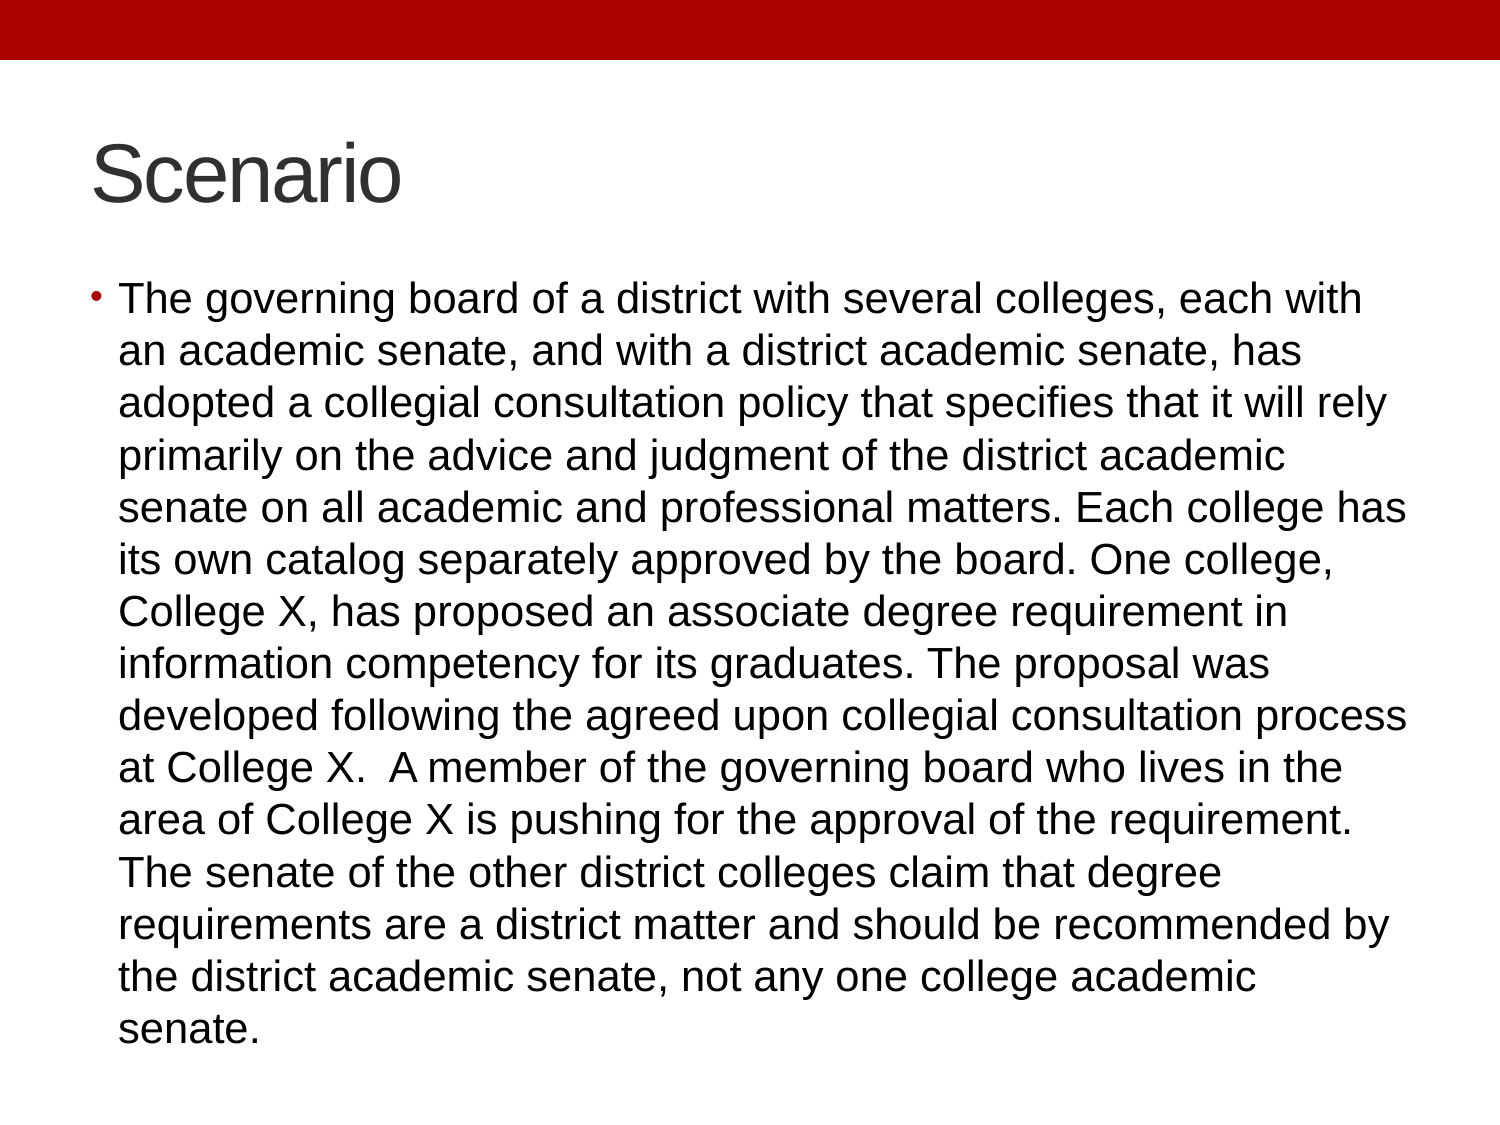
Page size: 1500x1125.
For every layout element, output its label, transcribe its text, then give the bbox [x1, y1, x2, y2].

list The governing board of a district with several colleges, each with an academic senate, and with a district academic senate, has adopted a collegial consultation policy that specifies that it will rely primarily on the advice and judgment of the district academic senate on all academic and professional matters. Each college has its own catalog separately approved by the board. One college, College X, has proposed an associate degree requirement in information competency for its graduates. The proposal was developed following the agreed upon collegial consultation process at College X. A member of the governing board who lives in the area of College X is pushing for the approval of the requirement. The senate of the other district colleges claim that degree requirements are a district matter and should be recommended by the district academic senate, not any one college academic senate. [75, 262, 1425, 1063]
title Scenario [75, 87, 1425, 250]
